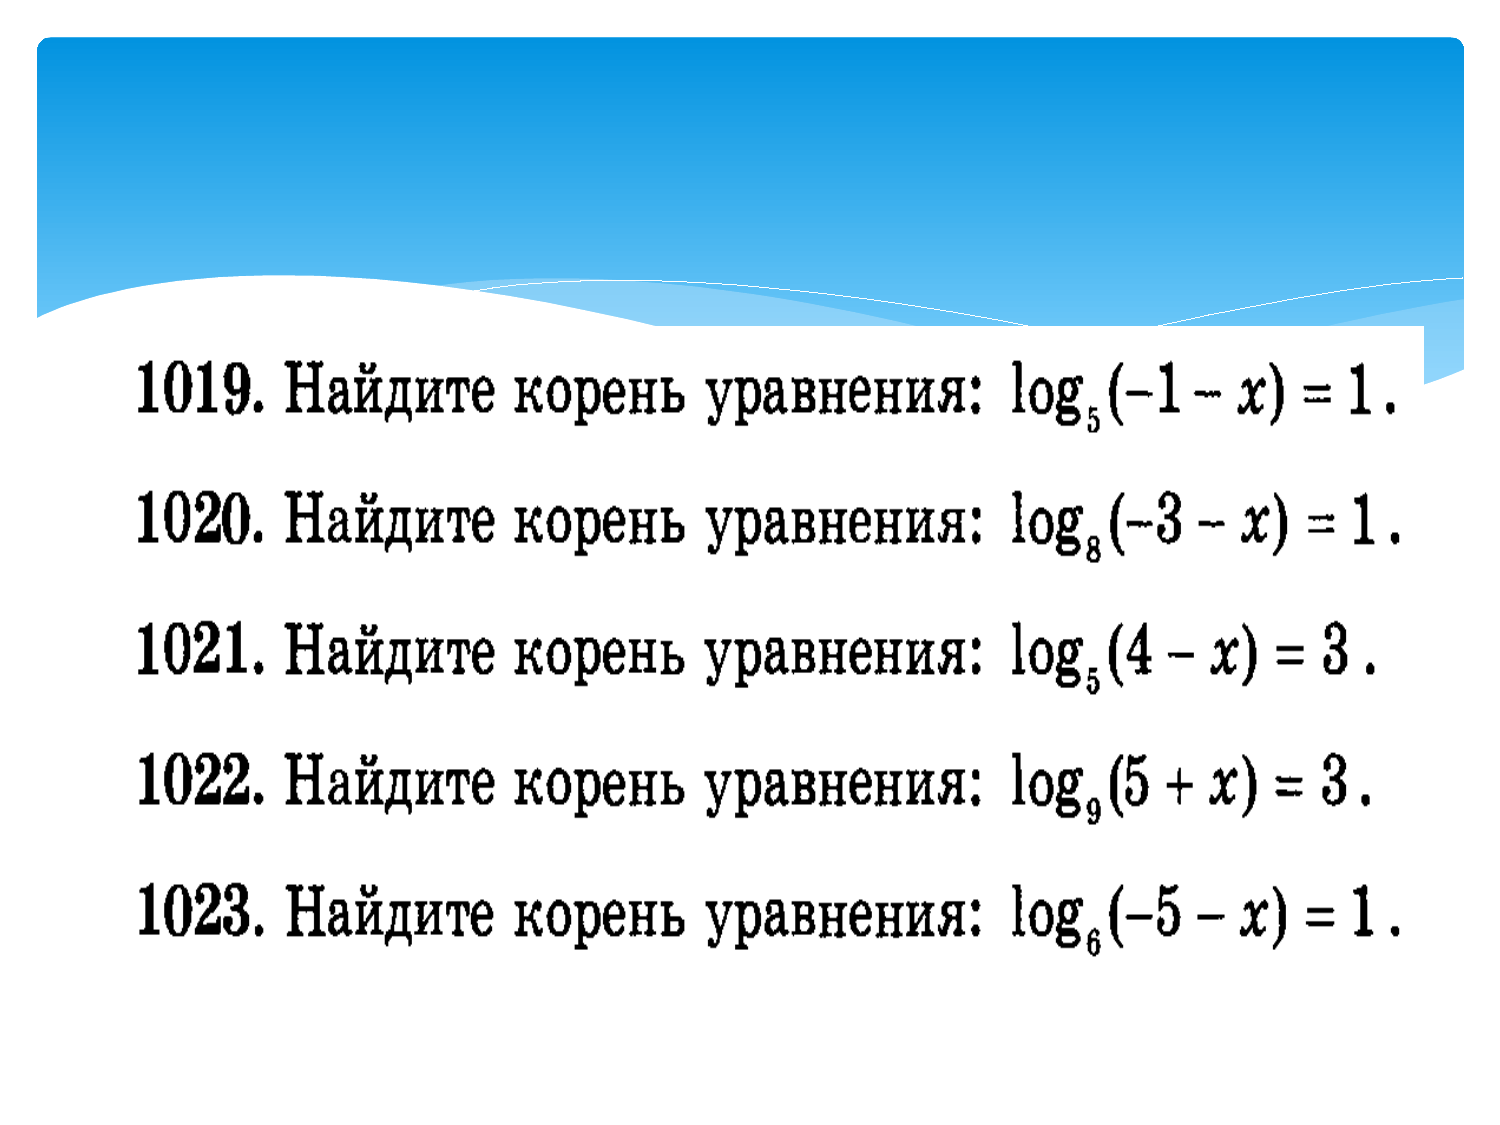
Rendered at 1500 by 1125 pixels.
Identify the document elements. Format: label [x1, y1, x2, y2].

picture [123, 326, 1424, 1000]
